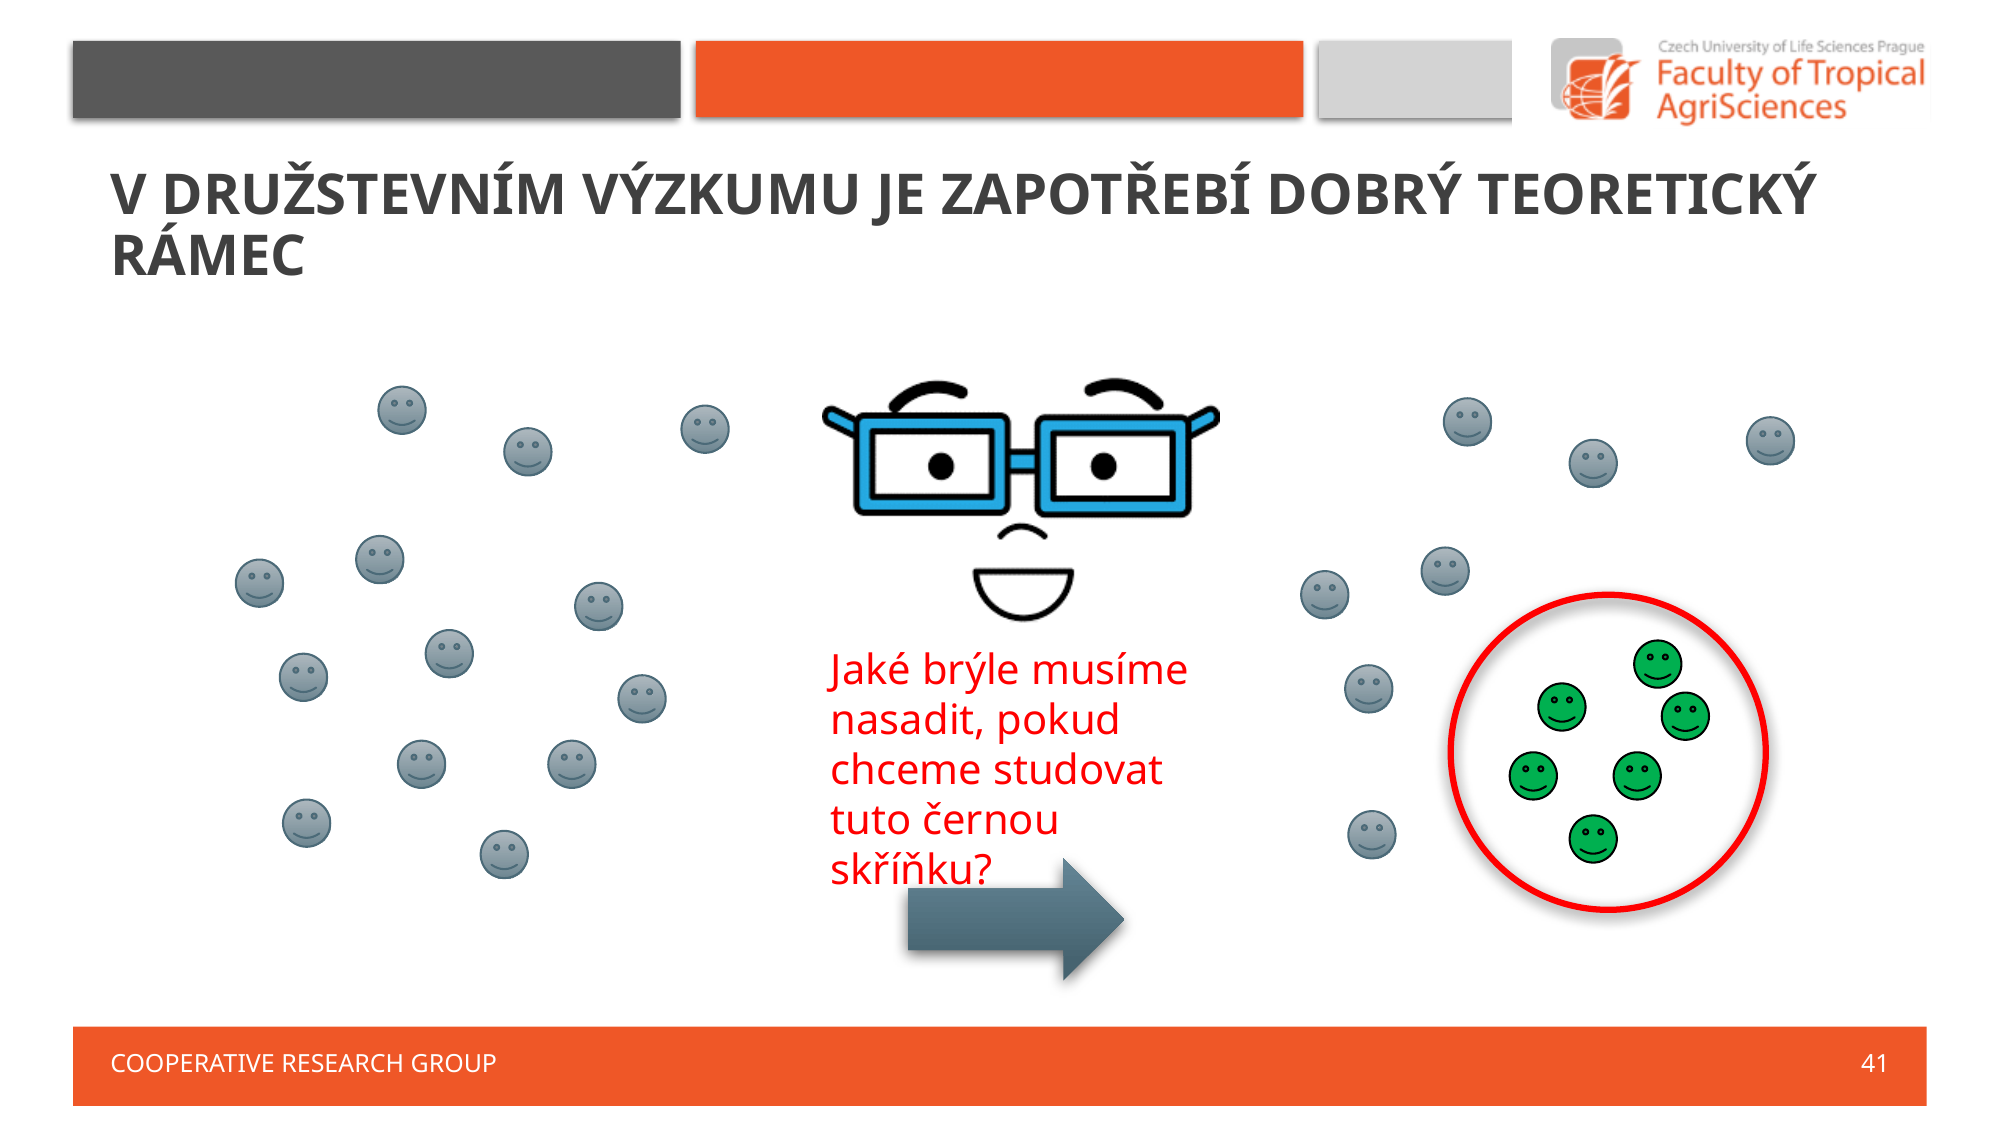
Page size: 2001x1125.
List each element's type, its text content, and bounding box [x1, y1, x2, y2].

picture [821, 360, 1220, 630]
text_box [1344, 664, 1394, 714]
text_box [574, 581, 624, 632]
text_box [617, 674, 667, 724]
text_box [234, 558, 285, 608]
text_box [503, 427, 553, 477]
text_box [547, 739, 597, 789]
slide_number 41 [1732, 1034, 1905, 1095]
text_box [1347, 810, 1397, 860]
text_box [377, 385, 427, 435]
text_box [680, 404, 730, 454]
title V družstevním výzkumu je zapotřebí dobrý teoretický rámec [95, 142, 1905, 311]
text_box [1745, 416, 1796, 466]
text_box [907, 901, 1125, 981]
text_box [1420, 546, 1470, 596]
text_box [1442, 397, 1493, 447]
text_box [1450, 594, 1766, 910]
text_box [355, 534, 405, 585]
text_box [1300, 570, 1350, 620]
text_box [281, 798, 332, 848]
text_box [278, 652, 329, 702]
footer Cooperative Research Group [95, 1034, 1230, 1095]
text_box [479, 829, 529, 880]
picture [1551, 38, 1930, 128]
text_box [1568, 438, 1618, 489]
text_box [424, 629, 474, 679]
text_box [396, 739, 447, 789]
text_box Jaké brýle musíme nasadit, pokud chceme studovat tuto černou skříňku? [815, 635, 1239, 901]
